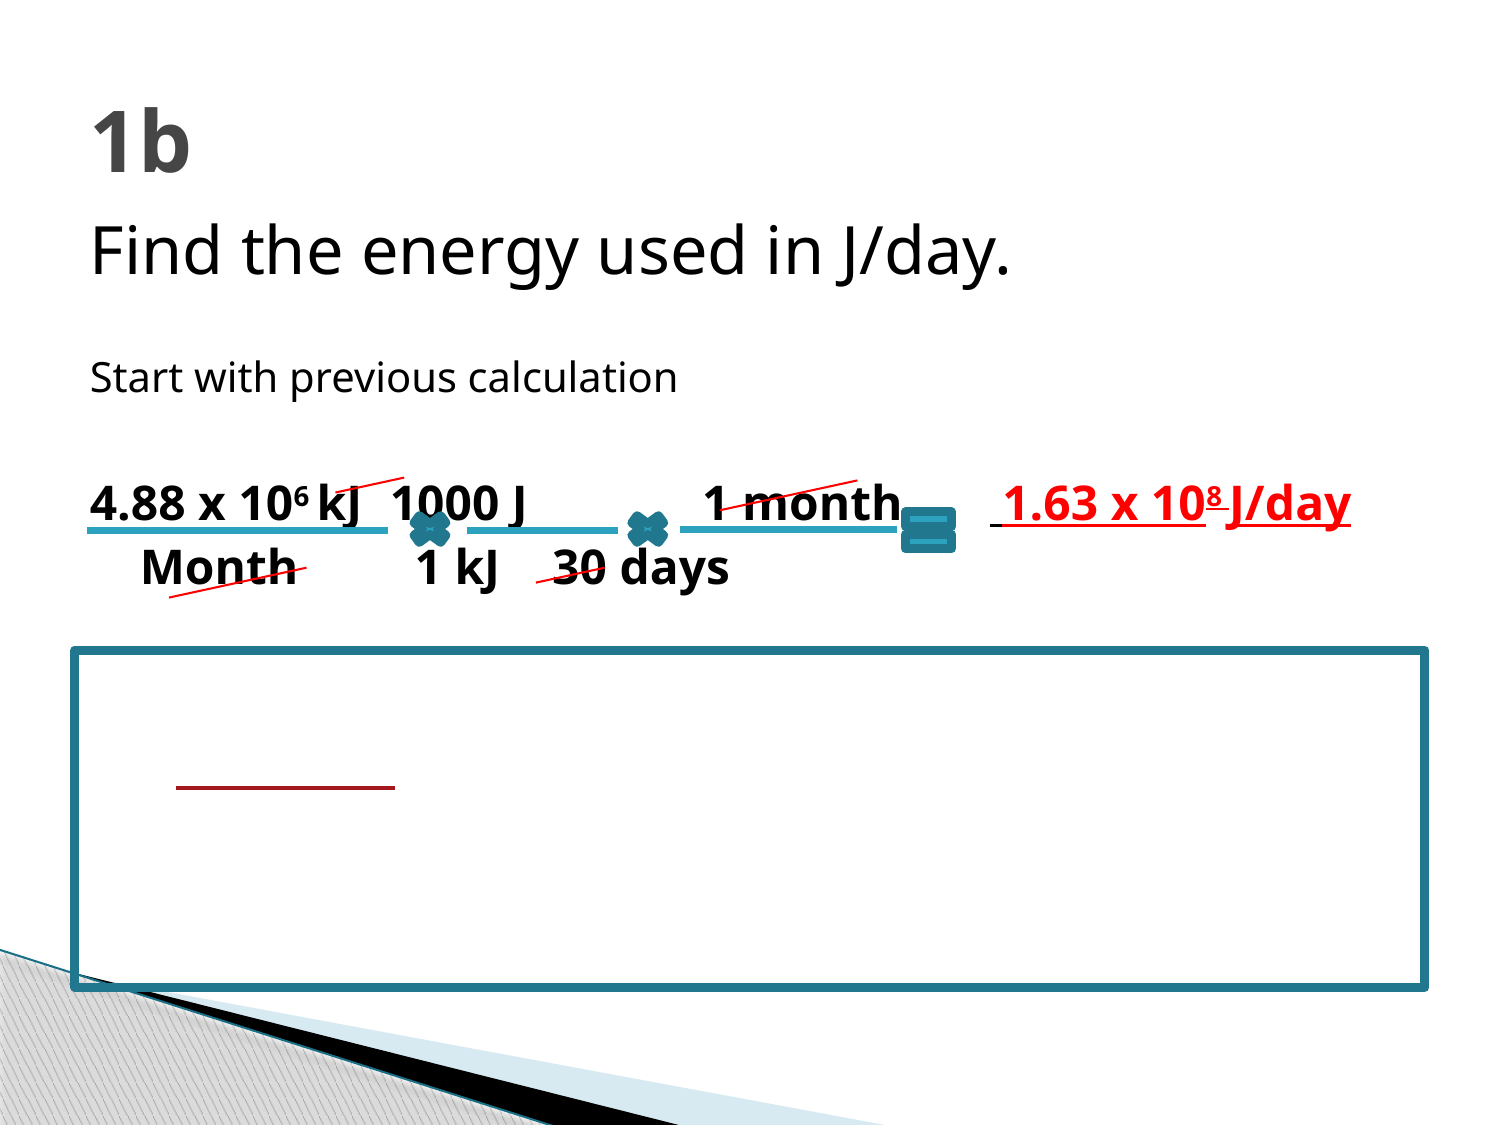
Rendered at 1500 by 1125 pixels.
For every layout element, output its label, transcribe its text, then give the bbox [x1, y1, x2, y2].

list Find the energy used in J/day. Start with previous calculation 4.88 x 106 kJ 1000 J 1 month 1.63 x 108 J/day Month 1 kJ 30 days [75, 992, 1425, 1063]
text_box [168, 567, 307, 598]
text_box [901, 507, 956, 553]
text_box [409, 511, 451, 547]
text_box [535, 567, 605, 583]
text_box [627, 511, 669, 547]
text_box [70, 646, 1429, 992]
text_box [719, 480, 858, 511]
title 1b [75, 45, 1425, 233]
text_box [335, 477, 405, 493]
list Find the energy used in J/day. Start with previous calculation 4.88 x 106 kJ 1000 J 1 month 1.63 x 108 J/day Month 1 kJ 30 days [75, 233, 1425, 646]
